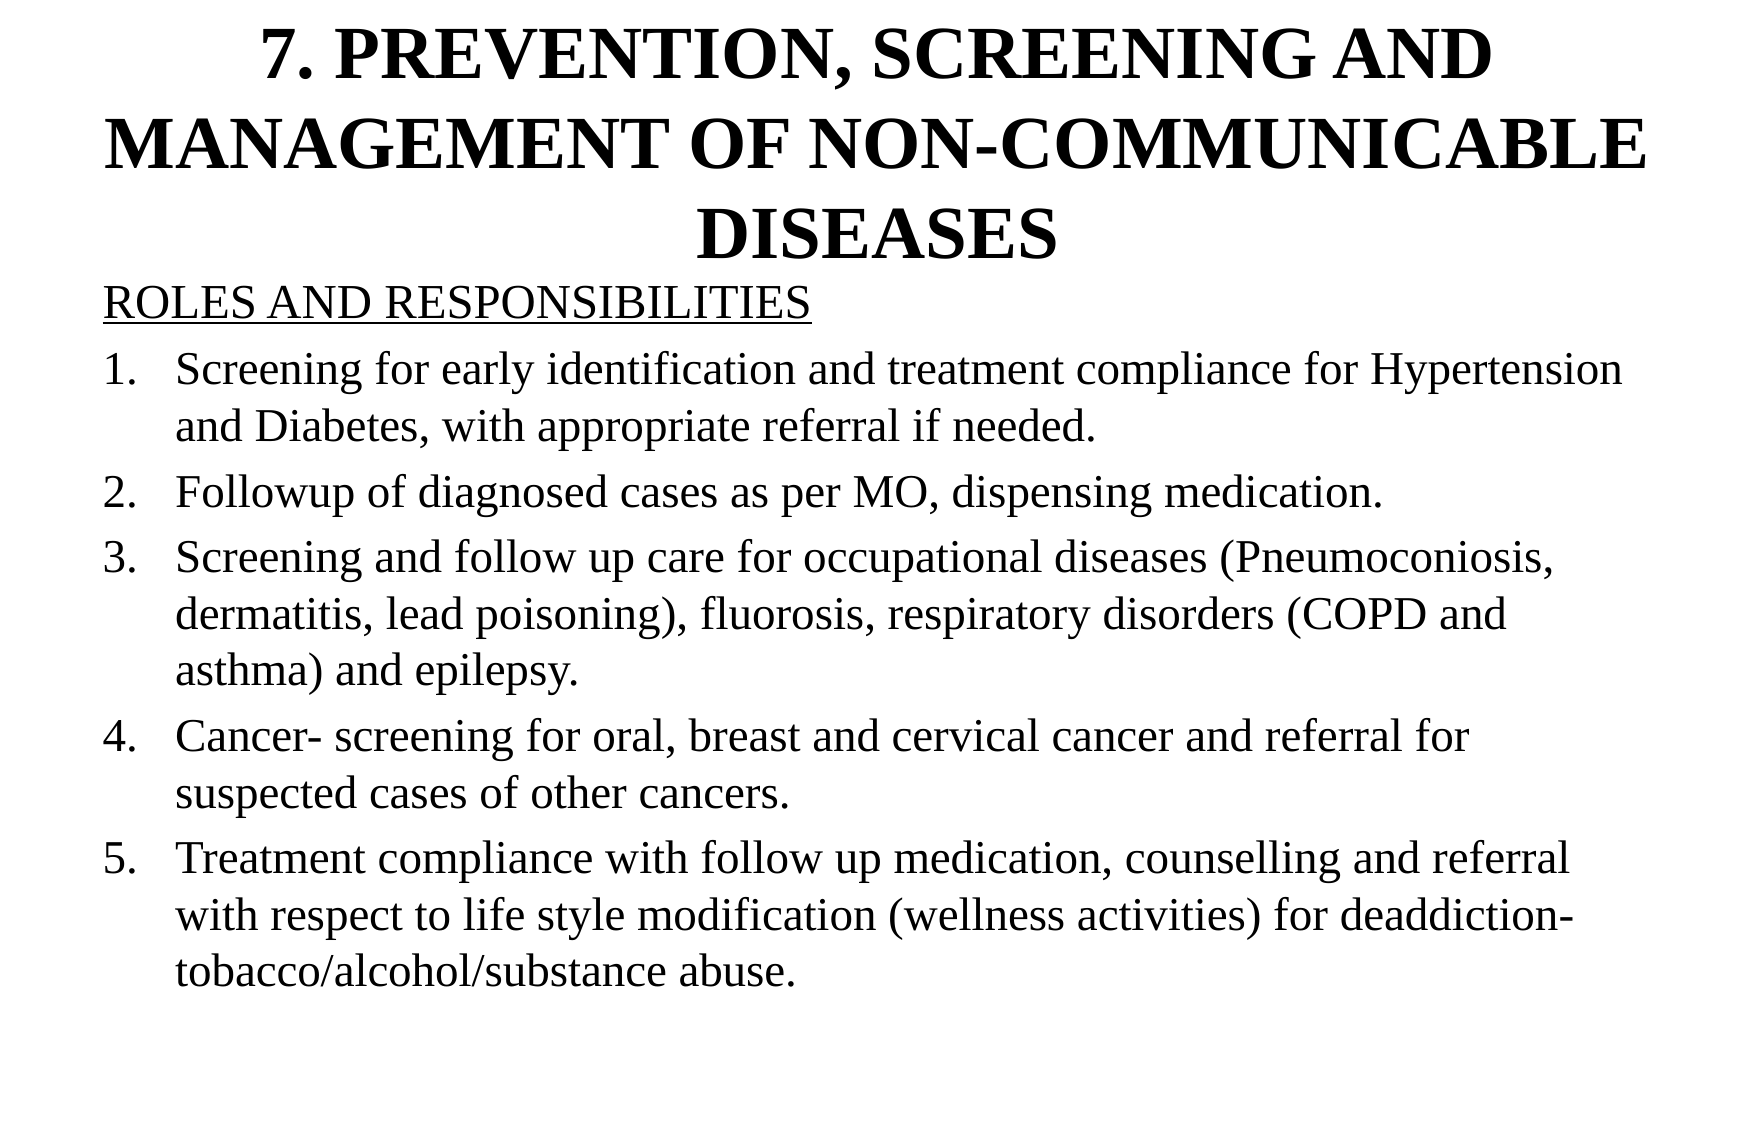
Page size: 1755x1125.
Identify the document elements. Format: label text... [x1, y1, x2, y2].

title 7. PREVENTION, SCREENING AND MANAGEMENT OF NON-COMMUNICABLE DISEASES [87, 45, 1668, 233]
list ROLES AND RESPONSIBILITIES Screening for early identification and treatment compliance for Hypertension and Diabetes, with appropriate referral if needed. Followup of diagnosed cases as per MO, dispensing medication. Screening and follow up care for occupational diseases (Pneumoconiosis, dermatitis, lead poisoning), fluorosis, respiratory disorders (COPD and asthma) and epilepsy. Cancer- screening for oral, breast and cervical cancer and referral for suspected cases of other cancers. Treatment compliance with follow up medication, counselling and referral with respect to life style modification (wellness activities) for deaddiction-tobacco/alcohol/substance abuse. [87, 262, 1668, 1005]
